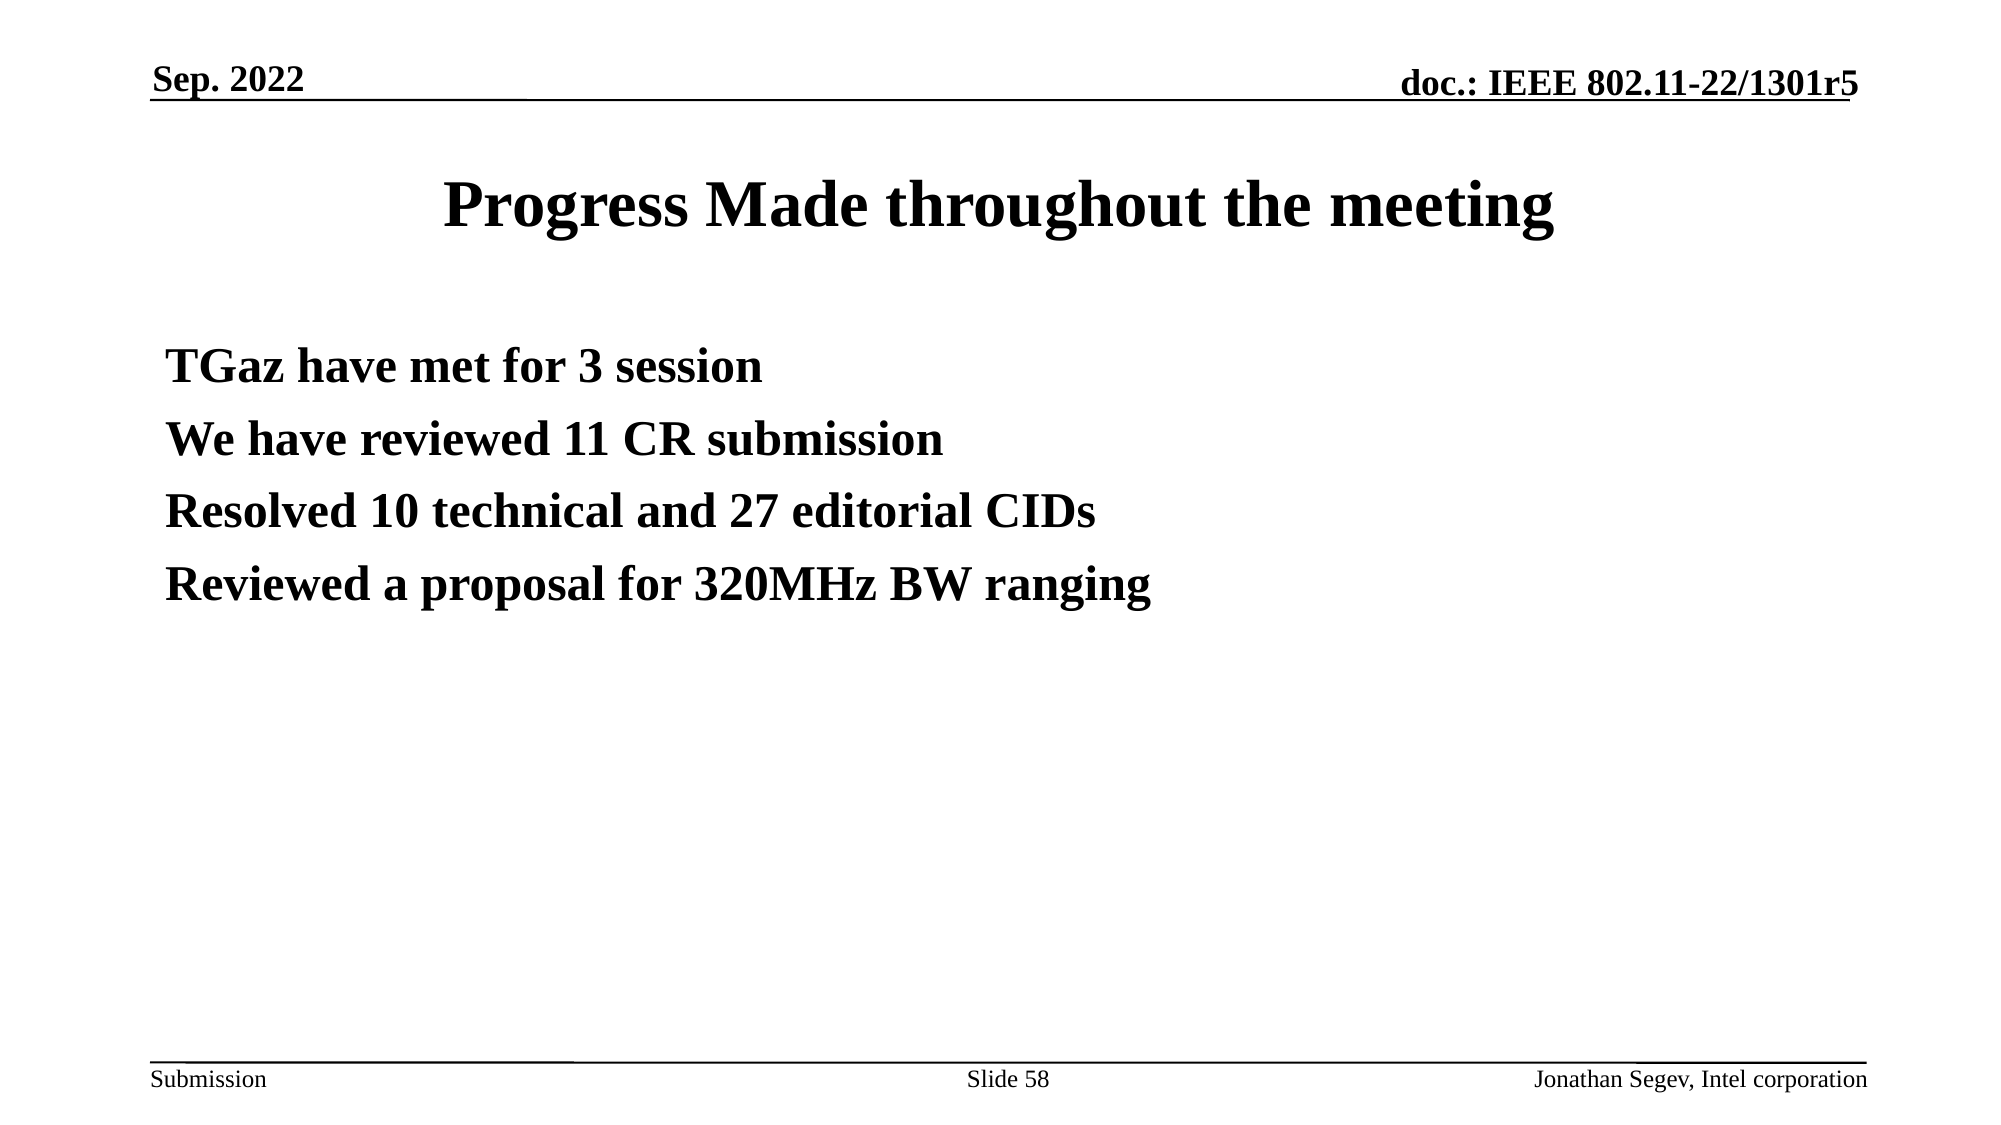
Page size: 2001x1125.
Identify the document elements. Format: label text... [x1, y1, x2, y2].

footer Jonathan Segev, Intel corporation [1171, 1061, 1869, 1093]
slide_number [152, 54, 563, 100]
list TGaz have met for 3 session We have reviewed 11 CR submission Resolved 10 technical and 27 editorial CIDs Reviewed a proposal for 320MHz BW ranging [149, 324, 1850, 1000]
slide_number Slide 58 [950, 1061, 1067, 1123]
title Progress Made throughout the meeting [149, 112, 1850, 288]
